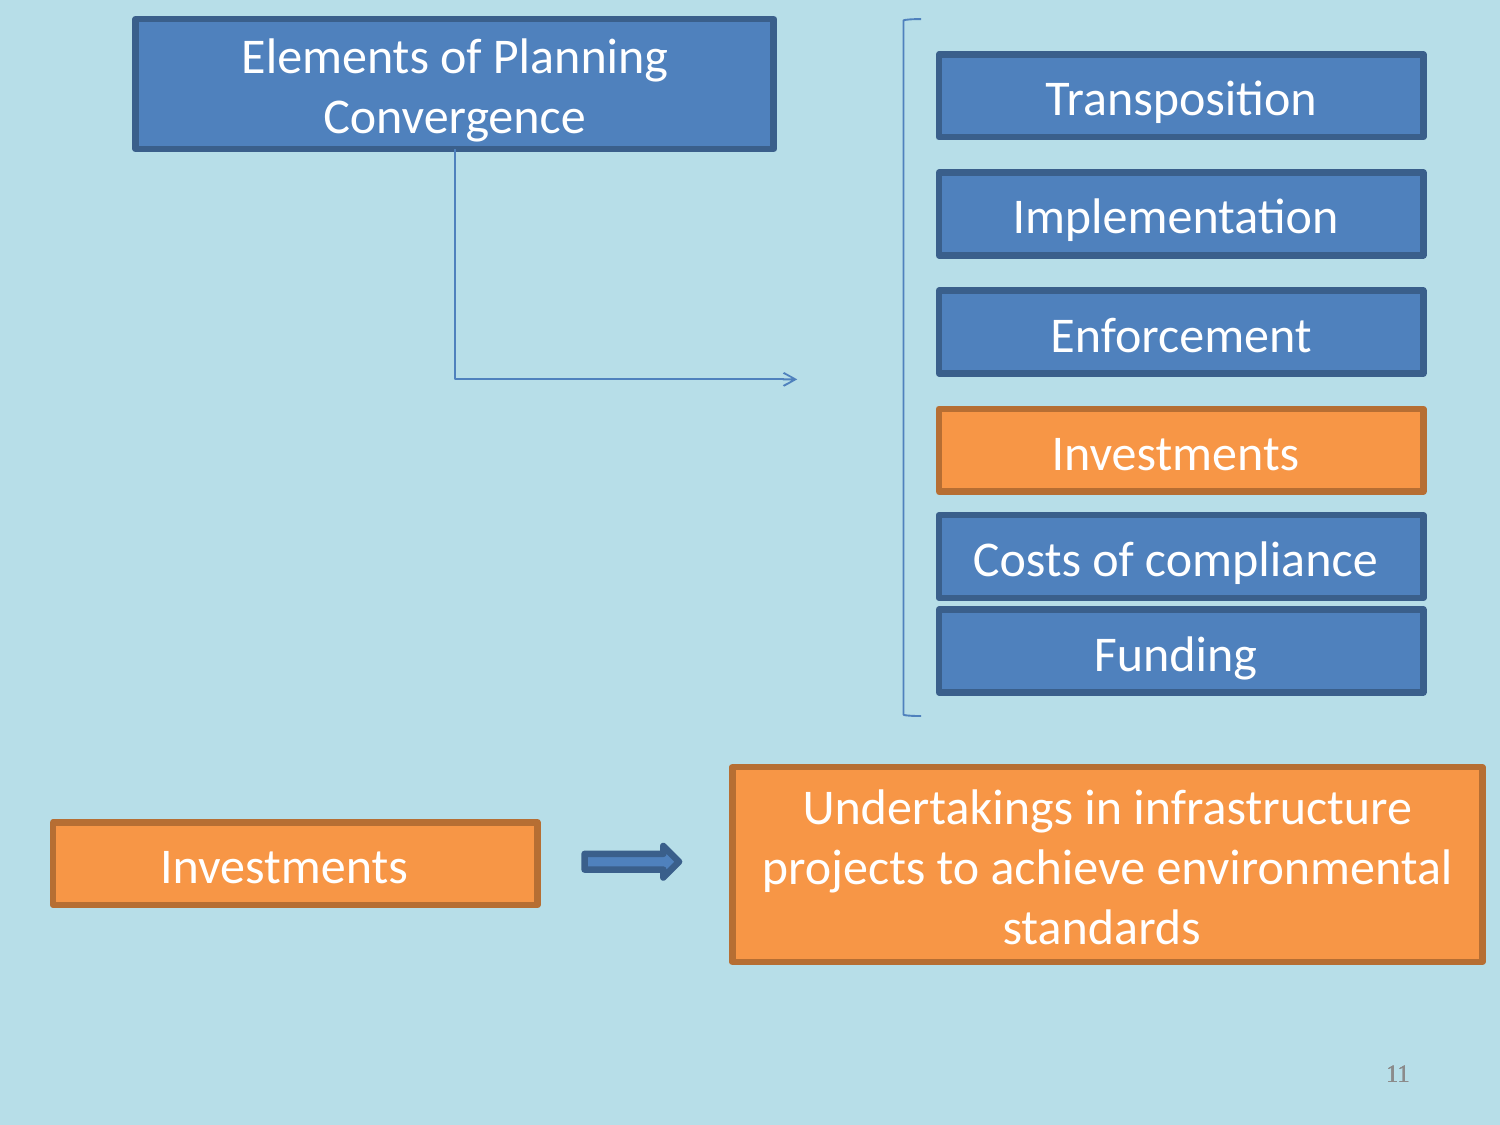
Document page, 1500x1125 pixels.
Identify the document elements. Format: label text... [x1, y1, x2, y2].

text_box Investments [50, 819, 541, 908]
text_box Enforcement [936, 287, 1427, 377]
text_box [581, 842, 683, 881]
text_box Costs of compliance [936, 512, 1427, 601]
text_box [902, 18, 922, 717]
text_box Implementation [936, 169, 1427, 259]
text_box Funding [936, 606, 1427, 696]
text_box 11 [1074, 1042, 1425, 1103]
text_box Investments [936, 406, 1427, 495]
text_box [510, 92, 742, 436]
text_box Undertakings in infrastructure projects to achieve environmental standards [729, 764, 1486, 965]
text_box Transposition [936, 51, 1427, 140]
text_box Elements of Planning Convergence [132, 16, 777, 152]
